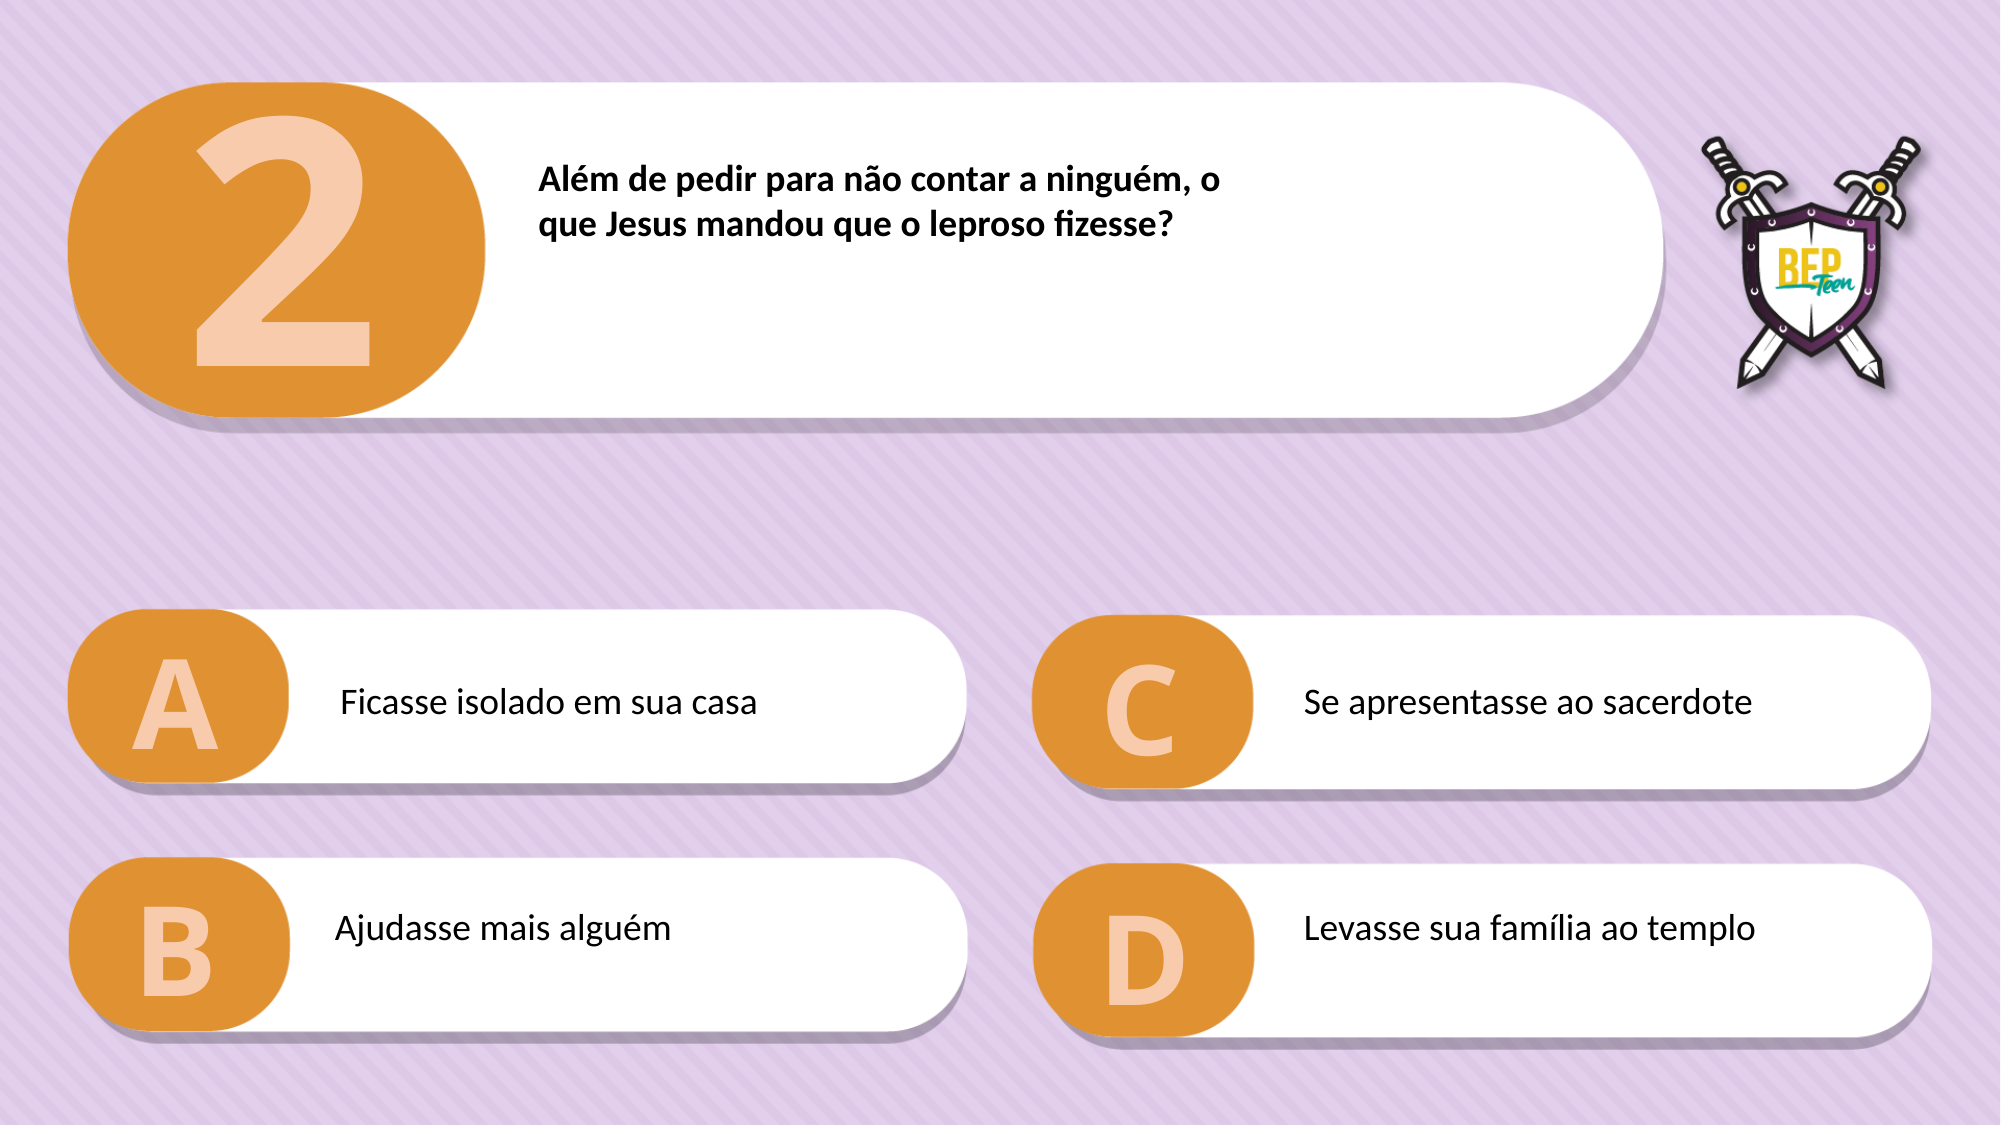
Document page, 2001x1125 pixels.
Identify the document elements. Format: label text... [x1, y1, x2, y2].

text_box A [106, 616, 245, 782]
text_box C [1071, 622, 1210, 788]
picture [0, 0, 2001, 1125]
text_box Além de pedir para não contar a ninguém, o que Jesus mandou que o leproso fizesse? [523, 146, 1545, 251]
text_box 2 [168, 13, 308, 443]
text_box Se apresentasse ao sacerdote [1289, 669, 1801, 730]
text_box Levasse sua família ao templo [1289, 895, 1894, 956]
text_box D [1075, 872, 1214, 1038]
text_box Ajudasse mais alguém [320, 895, 911, 956]
text_box B [106, 864, 245, 1029]
text_box Ficasse isolado em sua casa [325, 669, 880, 730]
